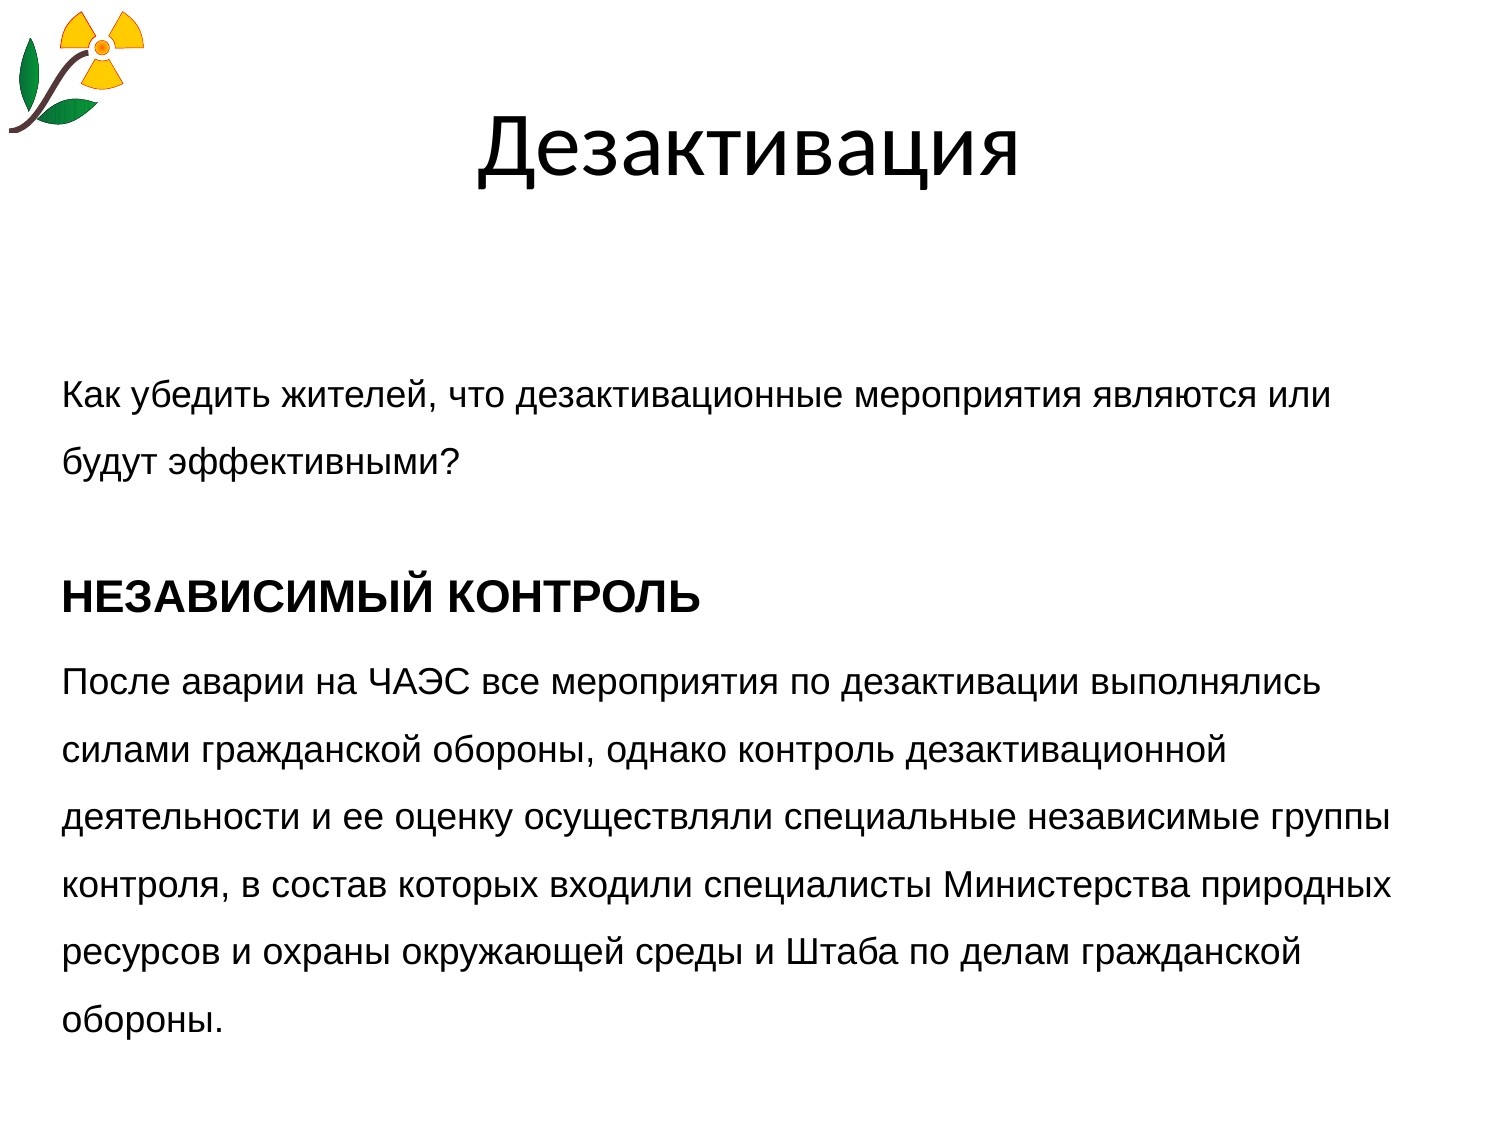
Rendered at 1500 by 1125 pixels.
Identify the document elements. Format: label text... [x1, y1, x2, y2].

text_box Как убедить жителей, что дезактивационные мероприятия являются или будут эффективными? НЕЗАВИСИМЫЙ КОНТРОЛЬ После аварии на ЧАЭС все мероприятия по дезактивации выполнялись силами гражданской обороны, однако контроль дезактивационной деятельности и ее оценку осуществляли специальные независимые группы контроля, в состав которых входили специалисты Министерства природных ресурсов и охраны окружающей среды и Штаба по делам гражданской обороны. [46, 339, 1418, 1047]
title Дезактивация [75, 45, 1425, 233]
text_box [8, 10, 145, 133]
